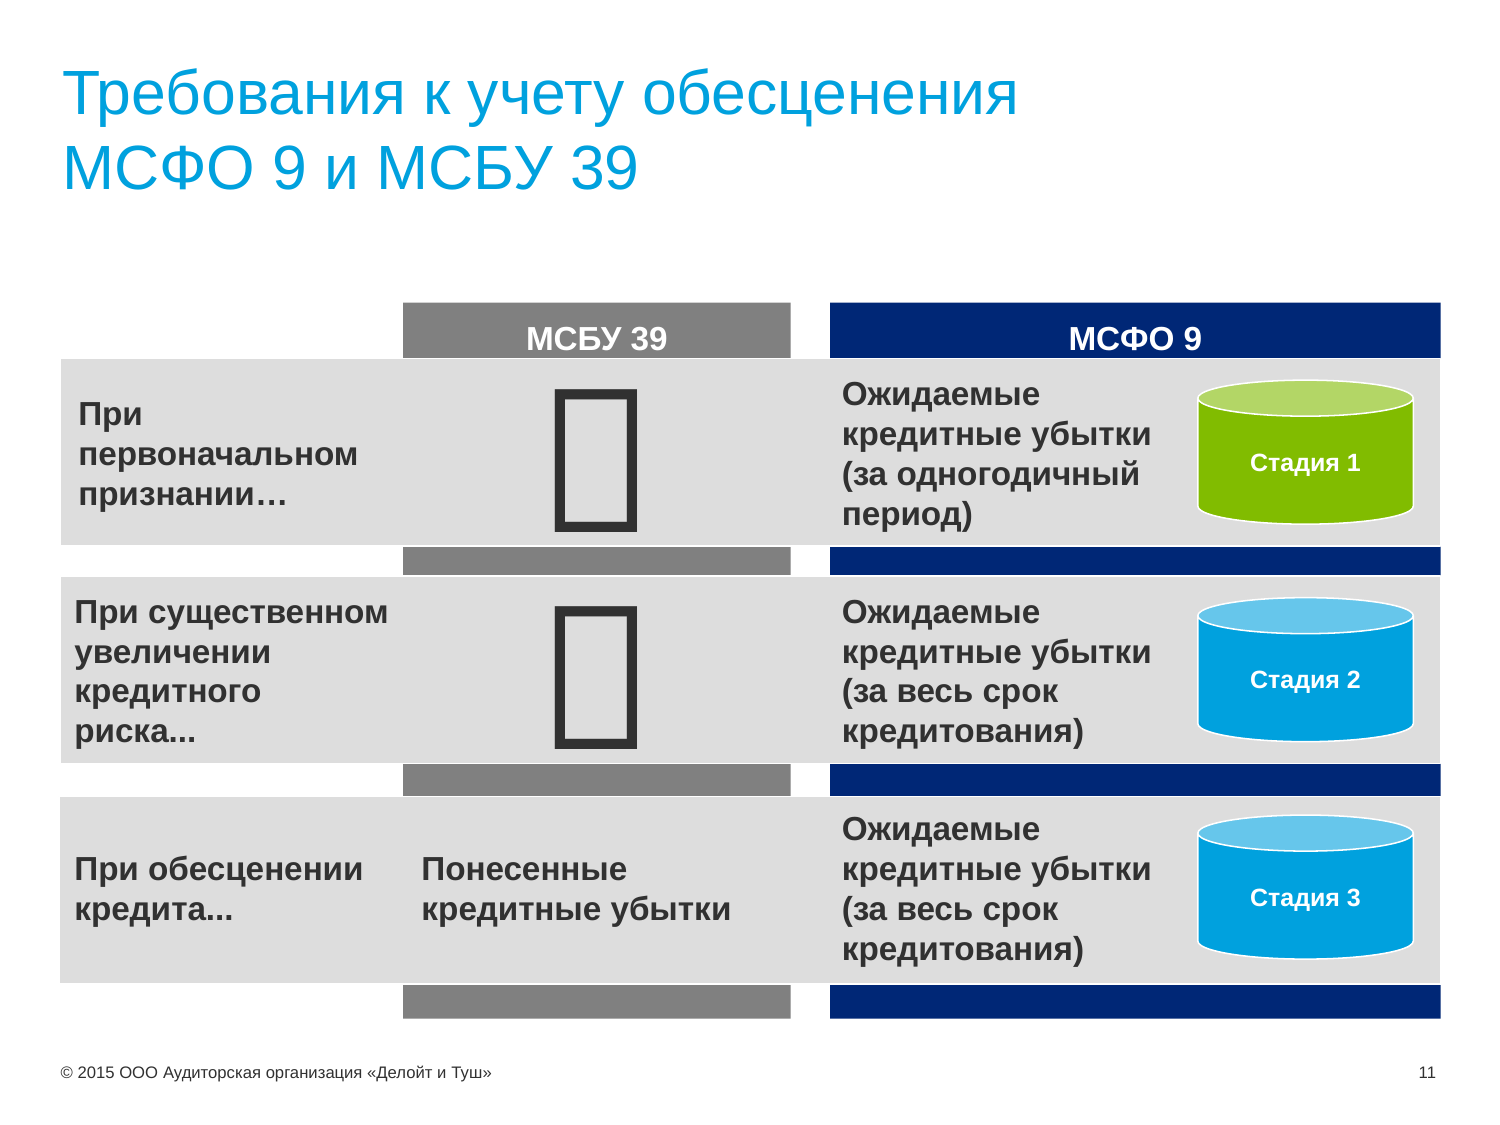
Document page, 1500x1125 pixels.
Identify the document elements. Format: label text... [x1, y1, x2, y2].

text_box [58, 302, 1442, 1019]
title Требования к учету обесценения МСФО 9 и МСБУ 39 [62, 51, 1440, 296]
